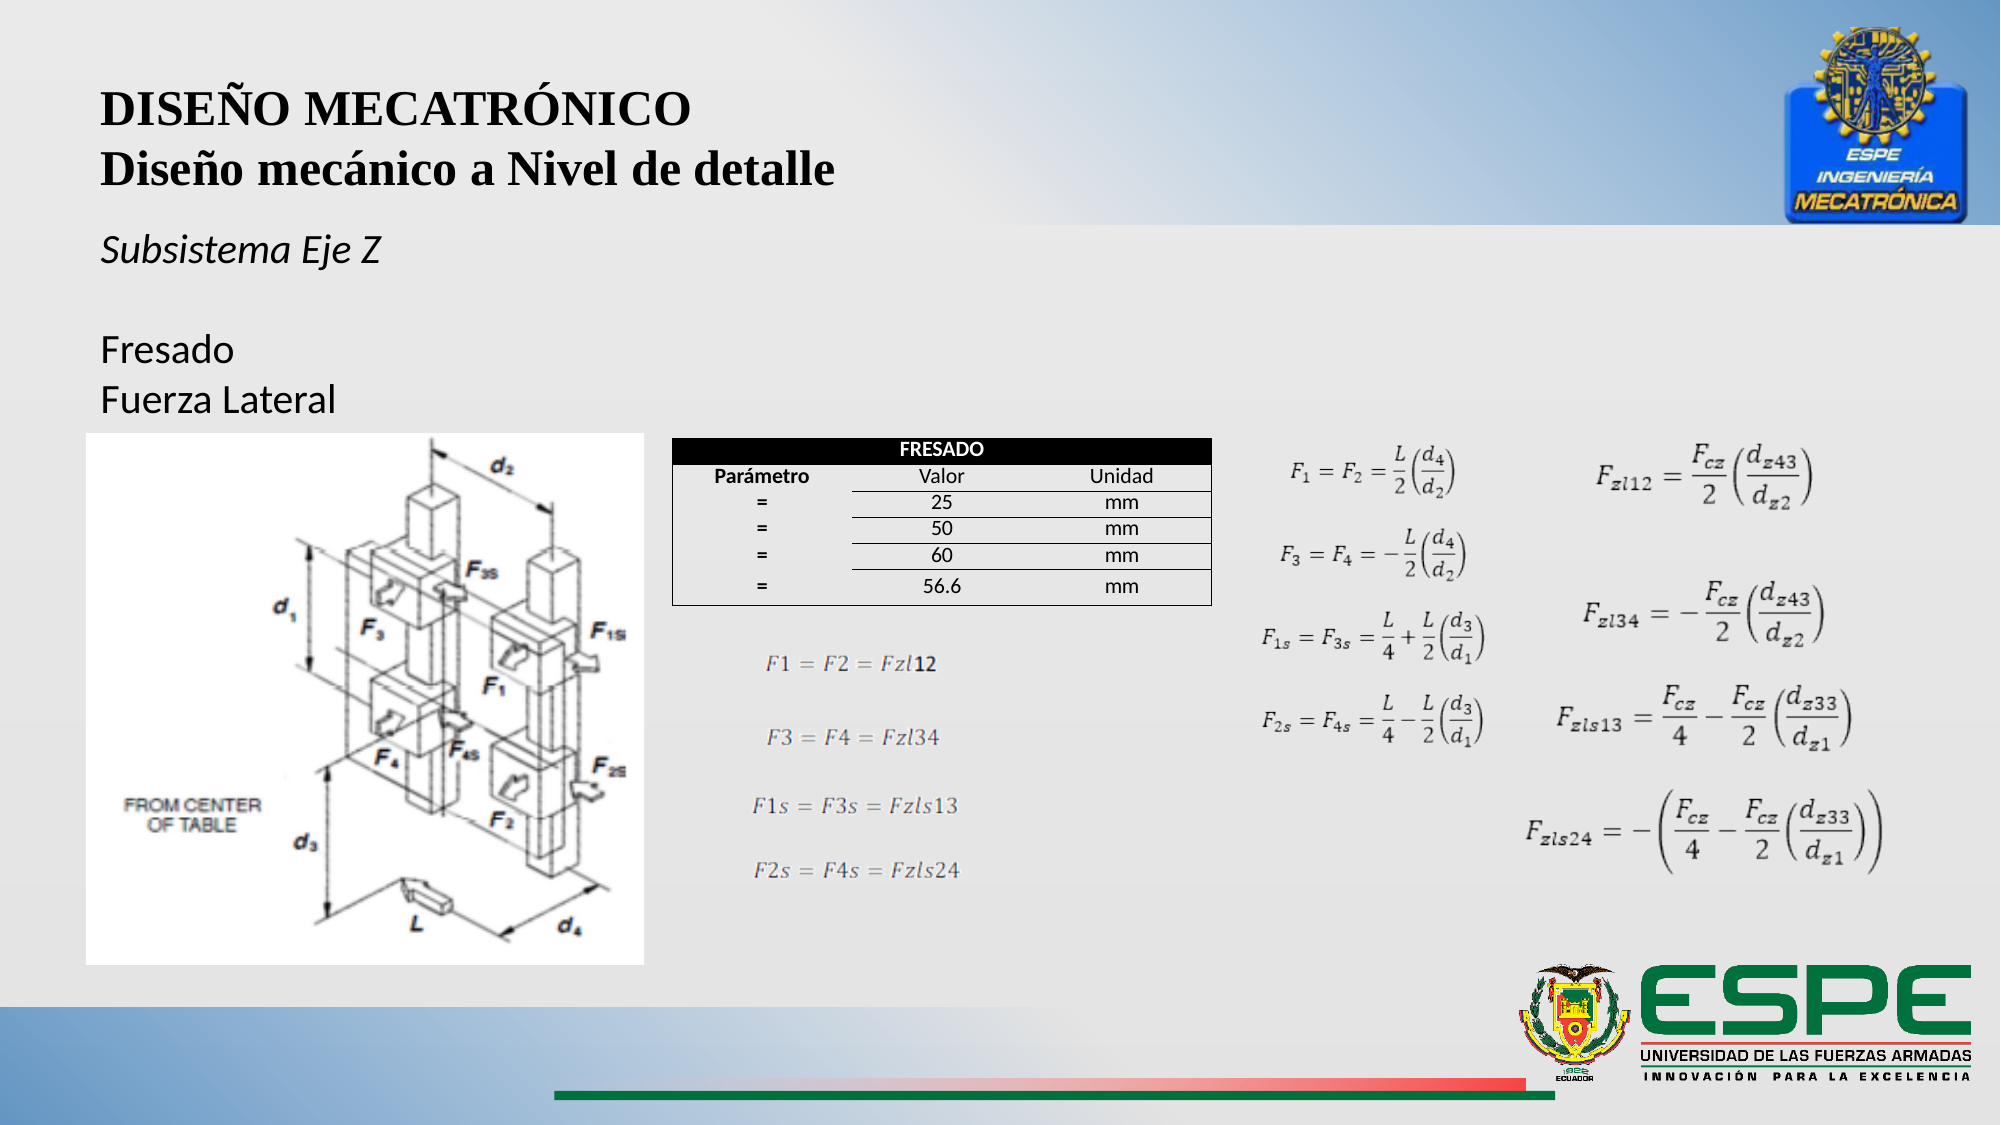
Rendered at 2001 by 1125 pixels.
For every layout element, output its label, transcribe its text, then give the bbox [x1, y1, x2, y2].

text_box DISEÑO MECATRÓNICO Diseño mecánico a Nivel de detalle [85, 67, 943, 203]
picture [1783, 27, 1976, 225]
picture [1243, 433, 1908, 902]
picture [757, 632, 953, 695]
picture [1519, 964, 1971, 1081]
text_box [524, 1078, 1527, 1092]
text_box Subsistema Eje Z Fresado Fuerza Lateral [85, 214, 1107, 780]
picture [85, 433, 645, 965]
text_box [0, 0, 2000, 225]
picture [742, 848, 971, 894]
picture [739, 780, 971, 833]
text_box [0, 1006, 2000, 1125]
picture [757, 710, 955, 763]
text_box [553, 1090, 1556, 1101]
